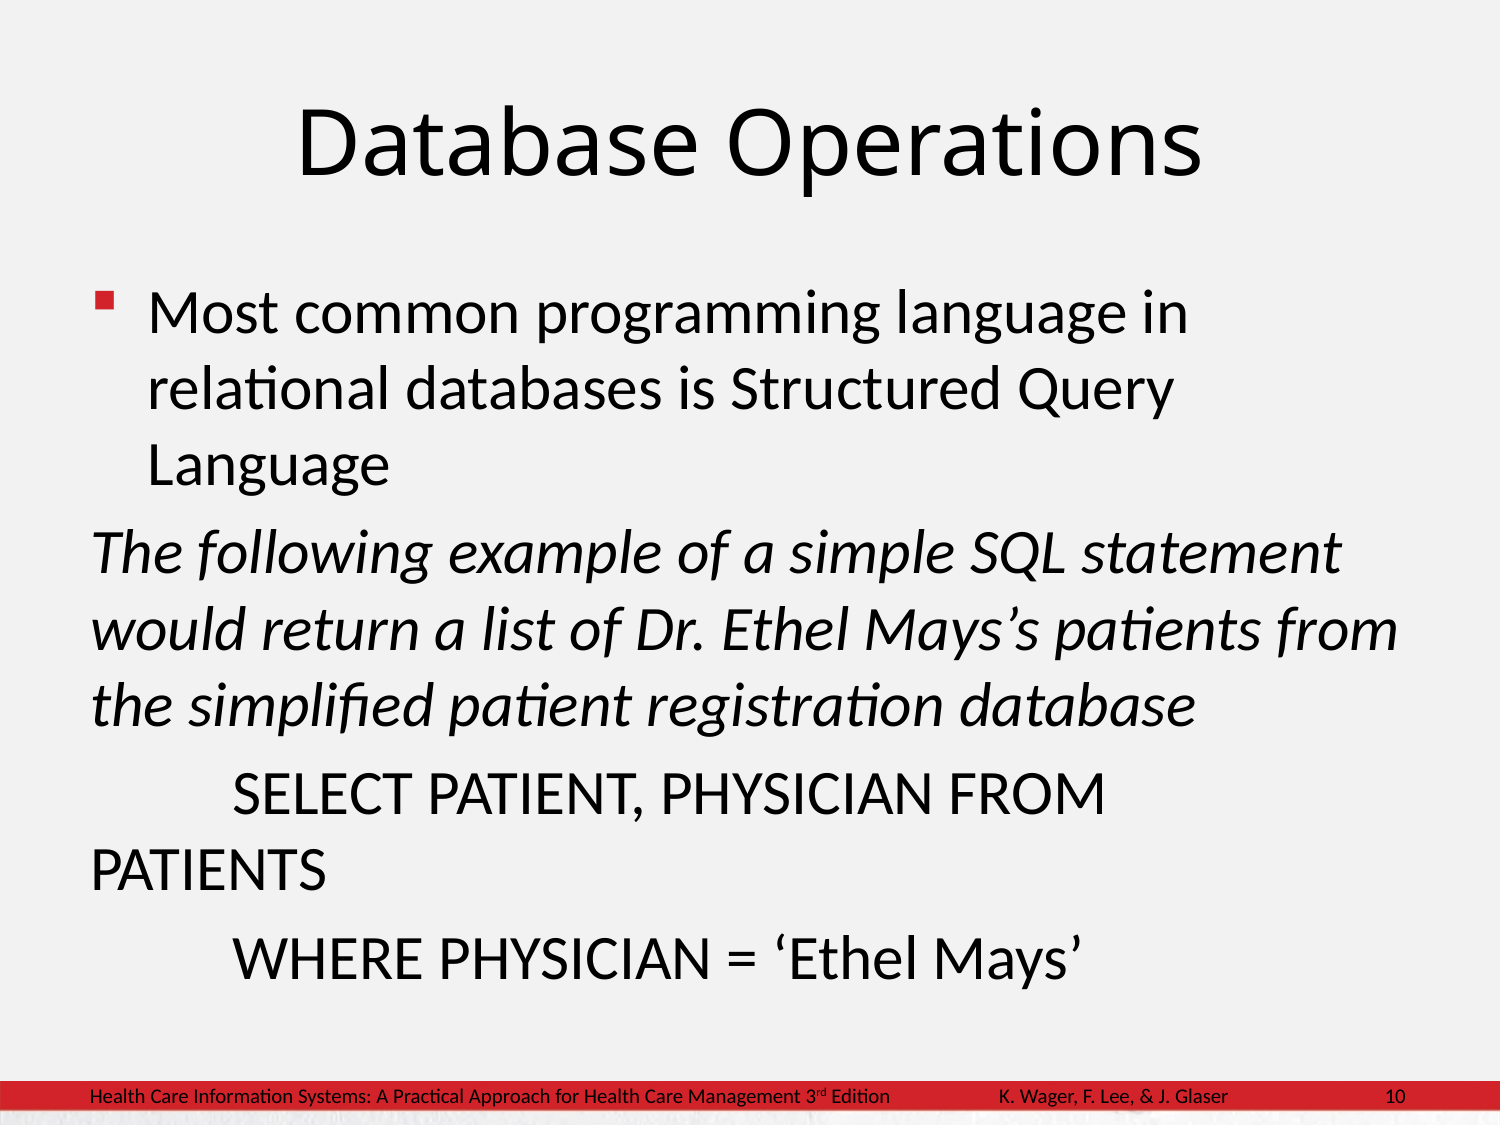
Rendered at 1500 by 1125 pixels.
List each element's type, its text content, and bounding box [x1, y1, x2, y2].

list Most common programming language in relational databases is Structured Query Language The following example of a simple SQL statement would return a list of Dr. Ethel Mays’s patients from the simplified patient registration database SELECT PATIENT, PHYSICIAN FROM PATIENTS WHERE PHYSICIAN = ‘Ethel Mays’ [75, 262, 1425, 1005]
picture [0, 1081, 1500, 1125]
title Database Operations [75, 45, 1425, 233]
